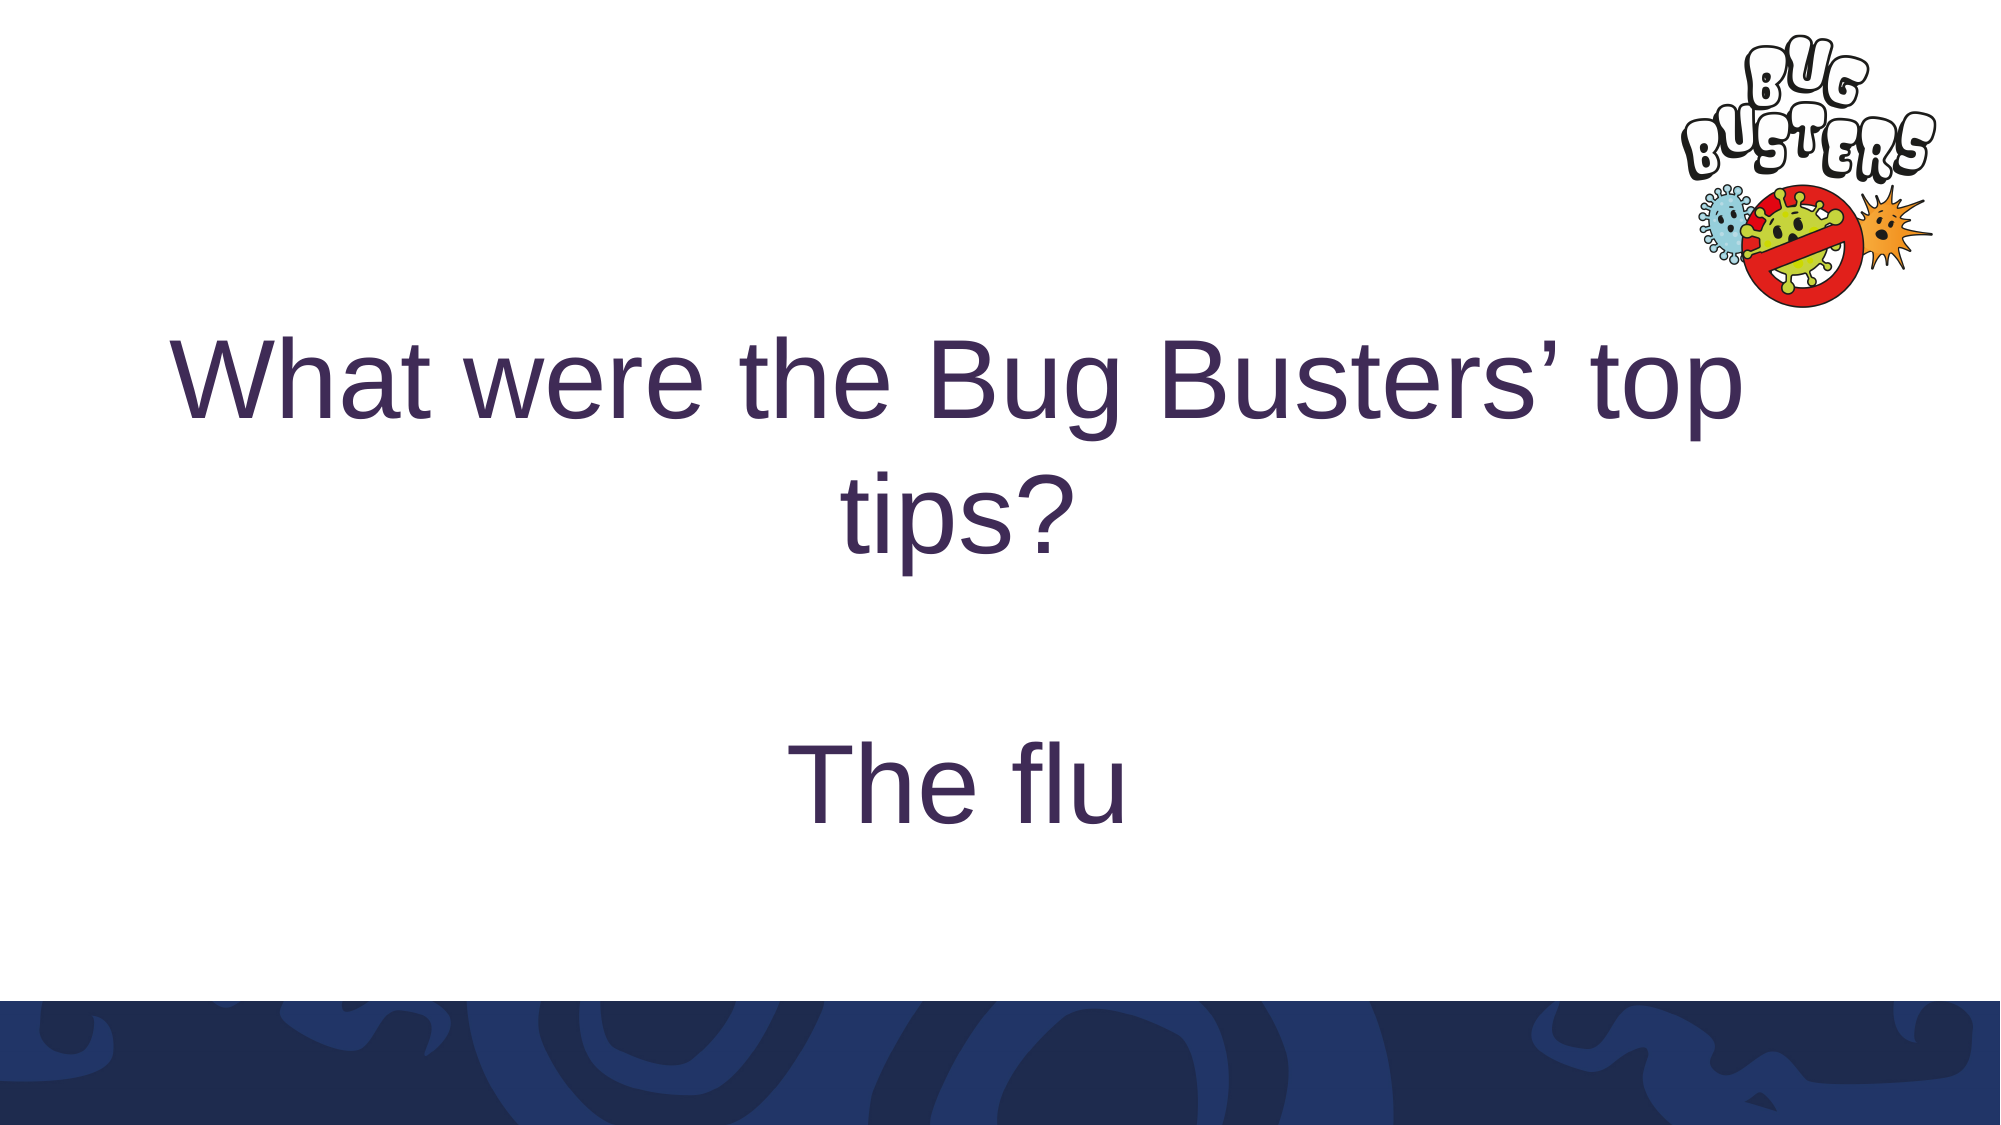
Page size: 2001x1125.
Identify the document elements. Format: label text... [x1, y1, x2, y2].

picture [0, 1001, 2000, 1125]
subtitle What were the Bug Busters’ top tips? The flu [34, 298, 1882, 1112]
picture [1663, 21, 1951, 338]
